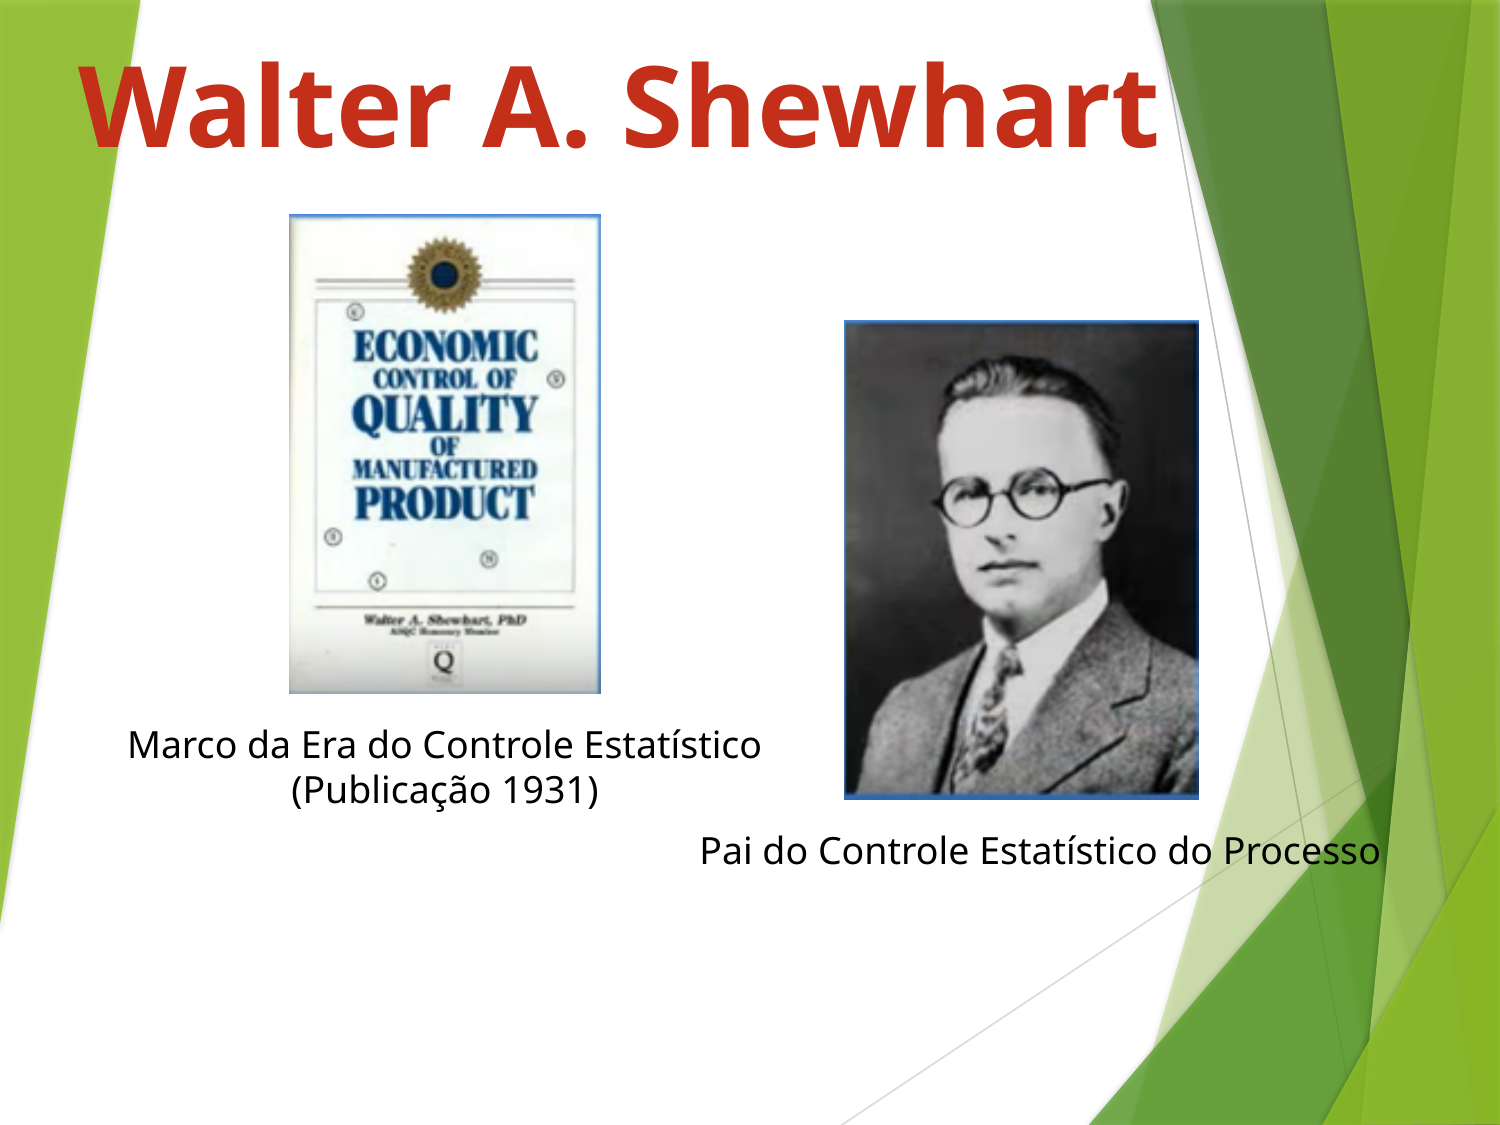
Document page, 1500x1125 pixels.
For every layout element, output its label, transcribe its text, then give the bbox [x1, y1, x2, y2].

title Walter A. Shewhart [0, 42, 1176, 313]
text_box Marco da Era do Controle Estatístico (Publicação 1931) [112, 713, 778, 819]
picture [843, 319, 1200, 801]
text_box Pai do Controle Estatístico do Processo [684, 819, 1397, 925]
picture [288, 213, 602, 695]
